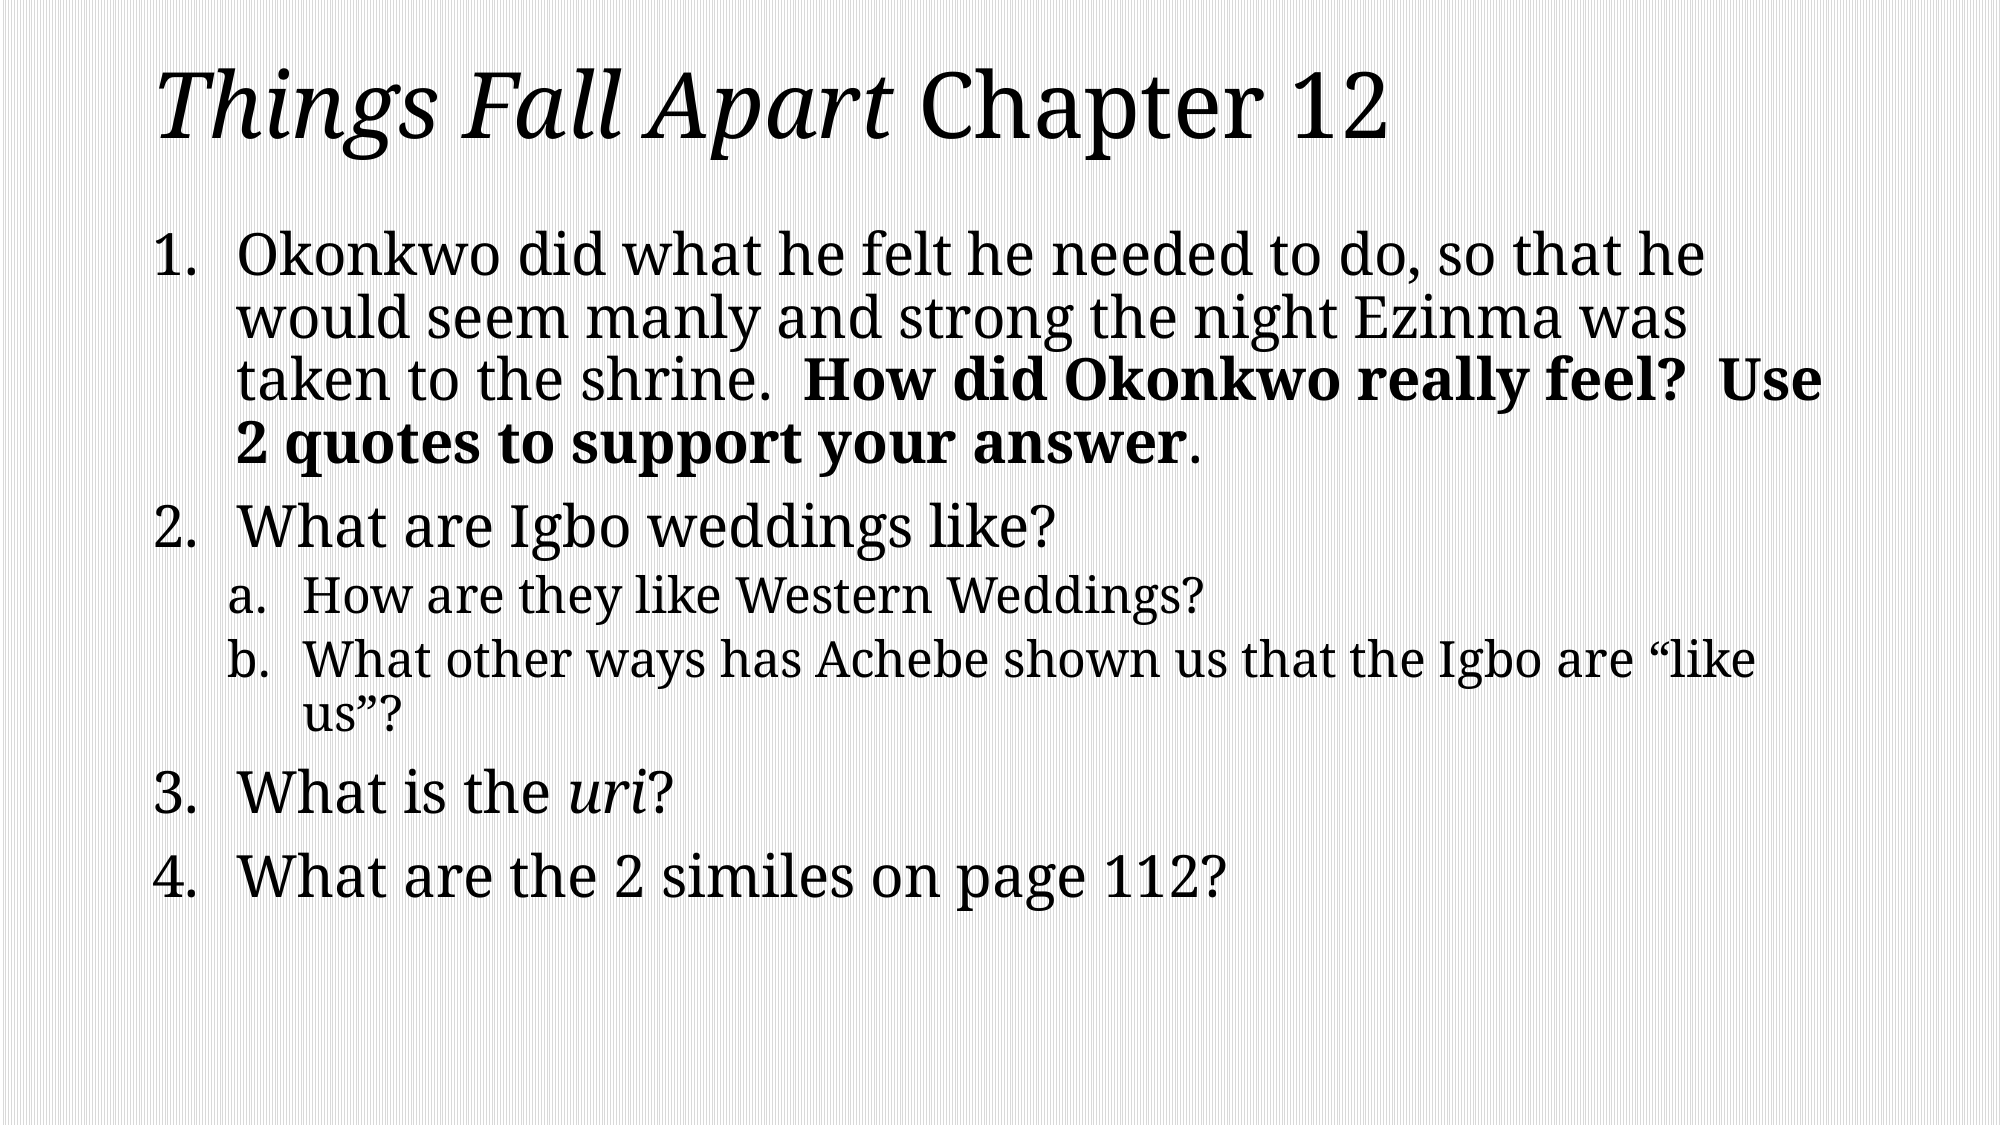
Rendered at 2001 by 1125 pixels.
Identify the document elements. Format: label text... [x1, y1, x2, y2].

title Things Fall Apart Chapter 12 [137, 0, 1863, 218]
list Okonkwo did what he felt he needed to do, so that he would seem manly and strong the night Ezinma was taken to the shrine. How did Okonkwo really feel? Use 2 quotes to support your answer. What are Igbo weddings like? How are they like Western Weddings? What other ways has Achebe shown us that the Igbo are “like us”? What is the uri? What are the 2 similes on page 112? [137, 218, 1863, 1087]
